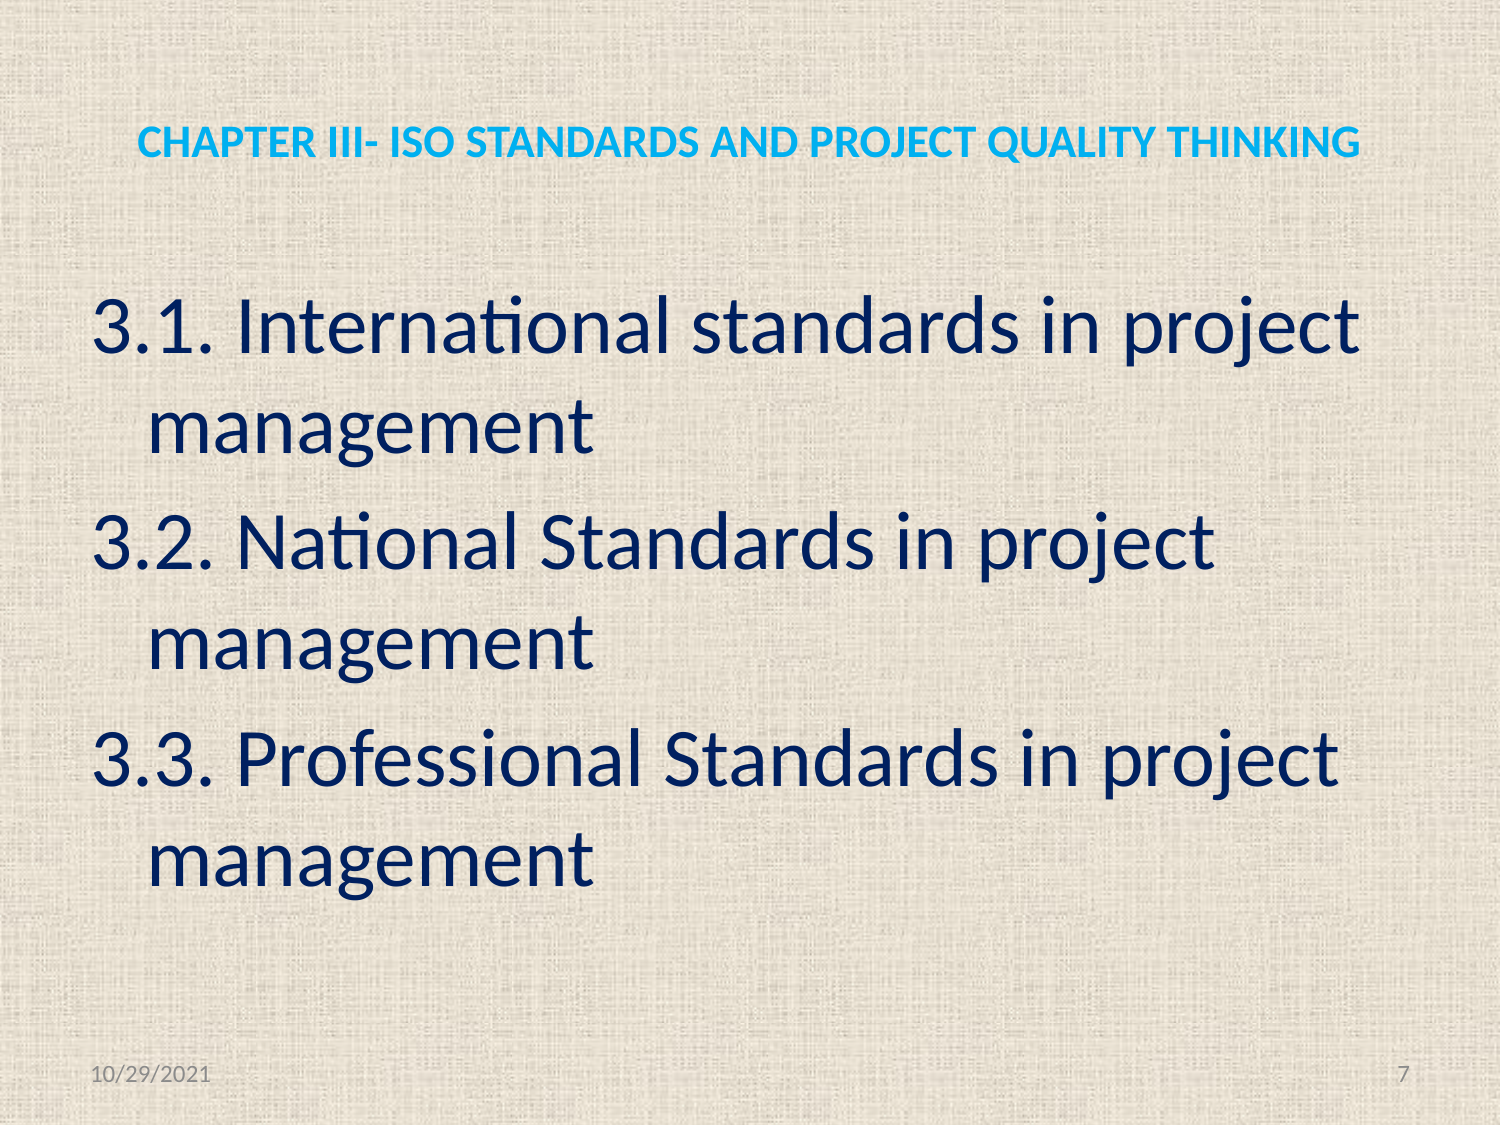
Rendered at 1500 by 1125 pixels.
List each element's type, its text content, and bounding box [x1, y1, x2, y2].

slide_number 7 [1074, 1042, 1425, 1103]
title CHAPTER III- ISO STANDARDS AND PROJECT QUALITY THINKING [75, 45, 1425, 233]
list 3.1. International standards in project management 3.2. National Standards in project management 3.3. Professional Standards in project management [75, 262, 1425, 1005]
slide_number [75, 1042, 425, 1103]
